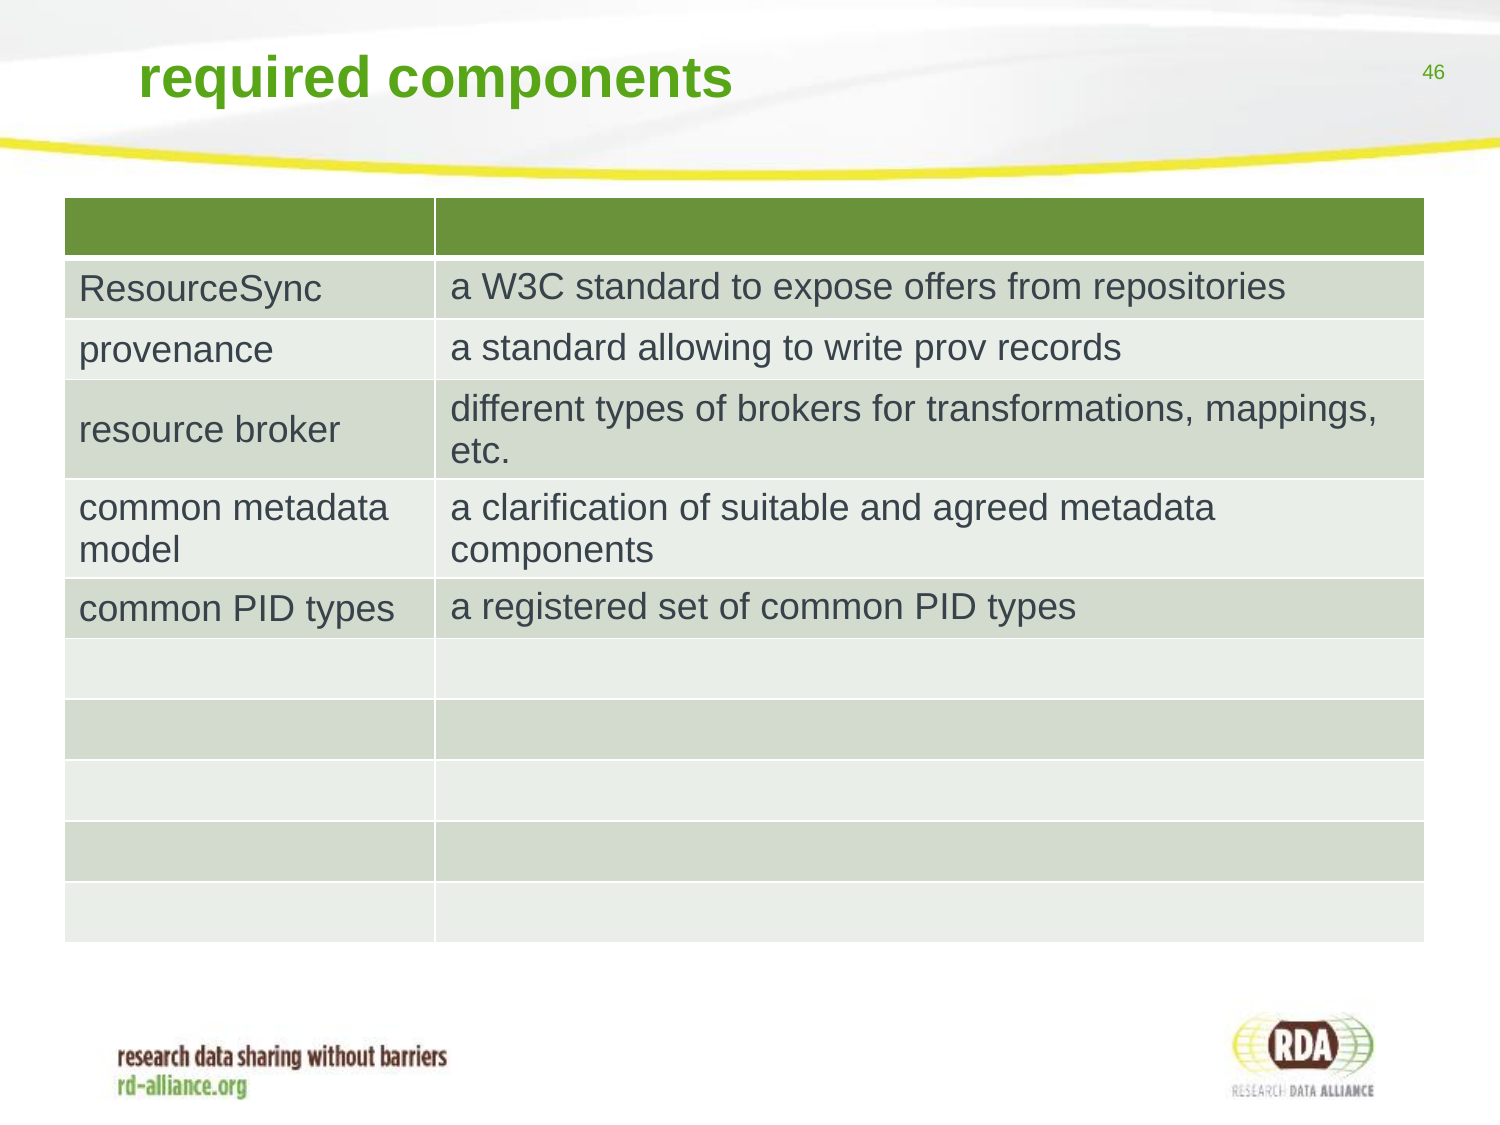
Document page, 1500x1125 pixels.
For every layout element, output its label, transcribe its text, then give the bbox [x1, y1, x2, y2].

table_cell [65, 822, 434, 881]
table_cell [436, 639, 1424, 698]
table_cell common PID types [65, 579, 434, 638]
table_cell a W3C standard to expose offers from repositories [436, 261, 1424, 318]
table_header [436, 198, 1424, 255]
table_cell [436, 822, 1424, 881]
table_cell [65, 639, 434, 698]
table_cell [65, 761, 434, 820]
table_cell a registered set of common PID types [436, 579, 1424, 638]
table_cell ResourceSync [65, 261, 434, 318]
table_cell [65, 883, 434, 942]
table_cell a standard allowing to write prov records [436, 320, 1424, 379]
table_cell [65, 700, 434, 759]
picture [0, 0, 1500, 1125]
table_cell resource broker [65, 380, 434, 478]
table_cell [436, 761, 1424, 820]
table_cell a clarification of suitable and agreed metadata components [436, 480, 1424, 577]
text_box required components [123, 31, 1365, 147]
table_cell different types of brokers for transformations, mappings, etc. [436, 380, 1424, 478]
table_cell common metadata model [65, 480, 434, 577]
table_cell provenance [65, 320, 434, 379]
table_header [65, 198, 434, 255]
table_cell [436, 700, 1424, 759]
table_cell [436, 883, 1424, 942]
